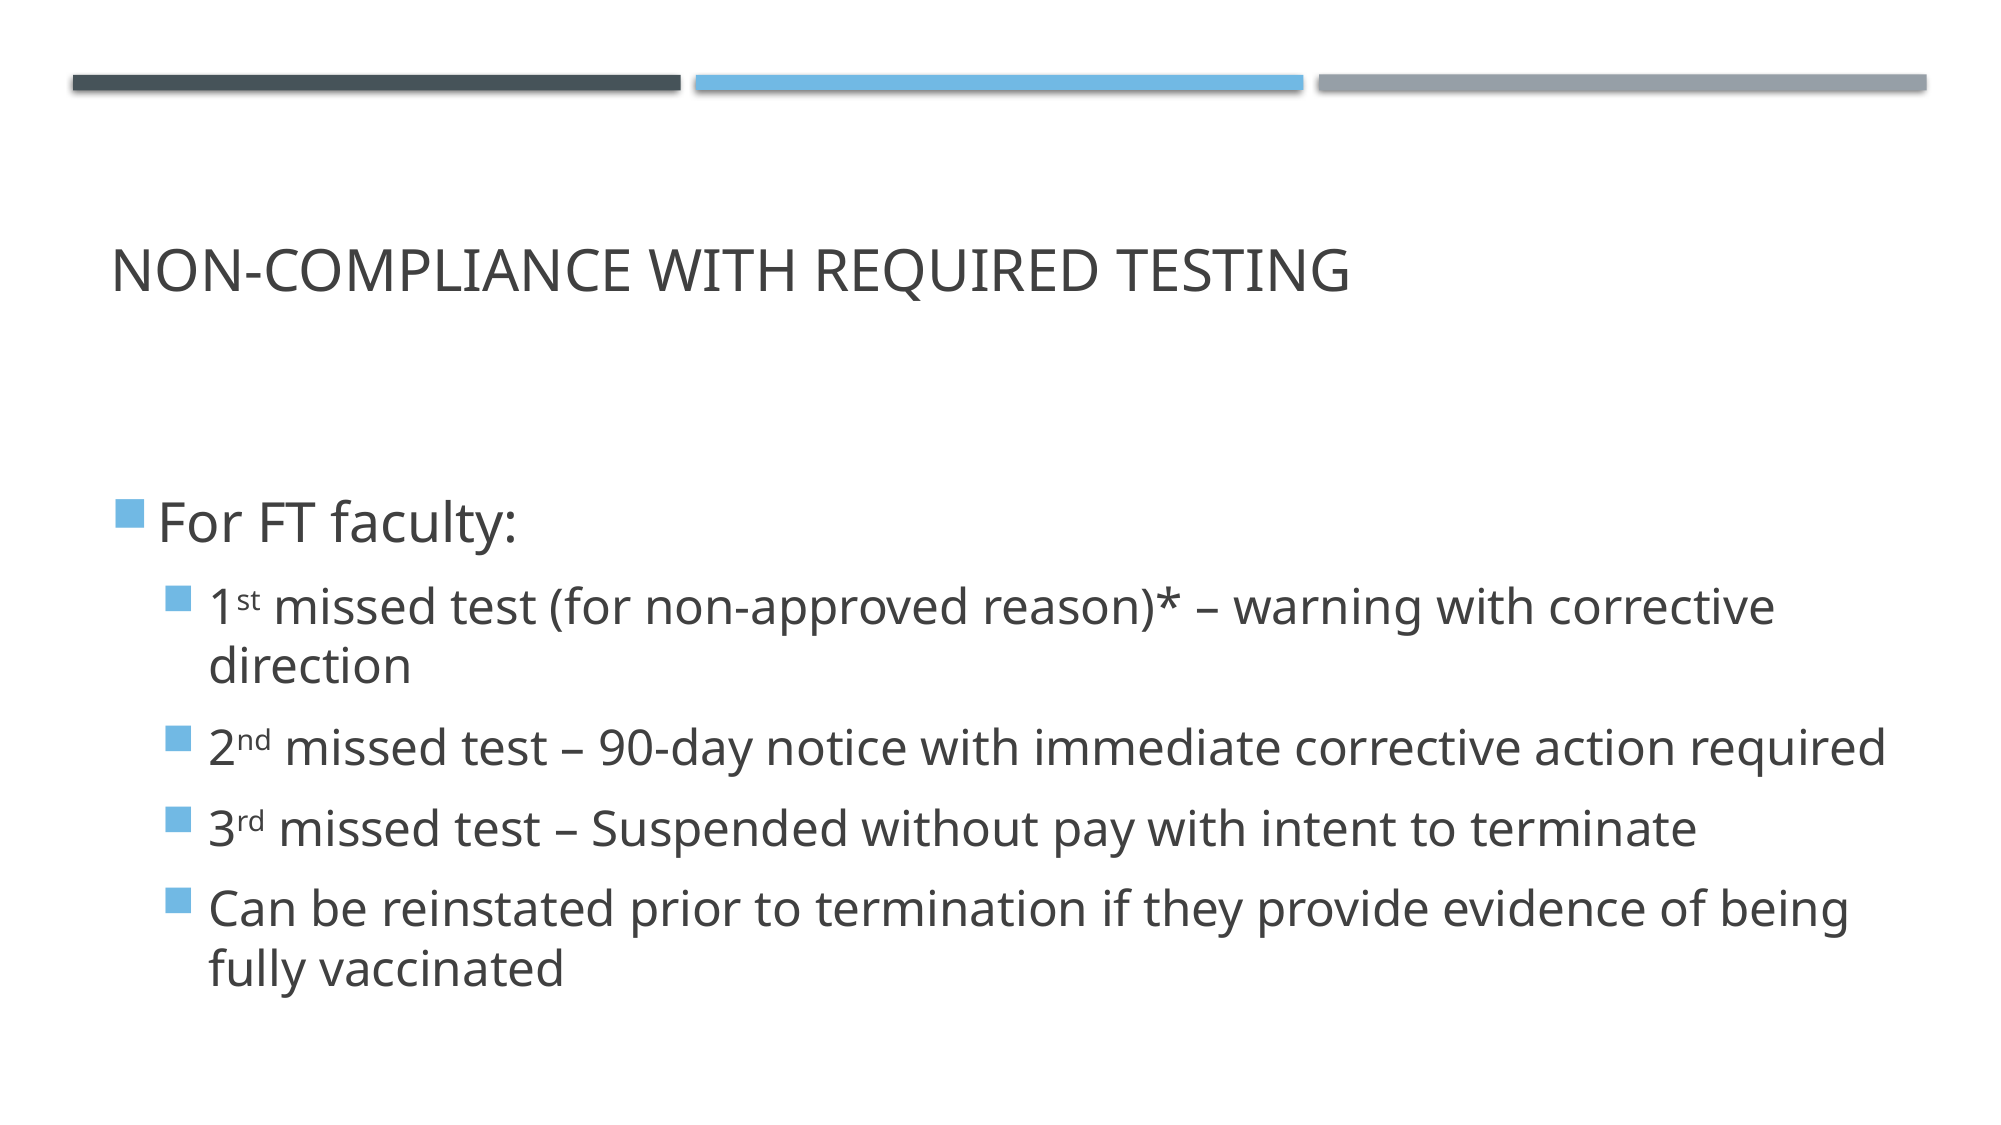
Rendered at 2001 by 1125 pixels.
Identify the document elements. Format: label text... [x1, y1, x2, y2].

title Non-Compliance with required testing [95, 115, 1905, 311]
list For FT faculty: 1st missed test (for non-approved reason)* – warning with corrective direction 2nd missed test – 90-day notice with immediate corrective action required 3rd missed test – Suspended without pay with intent to terminate Can be reinstated prior to termination if they provide evidence of being fully vaccinated [95, 383, 1905, 1052]
